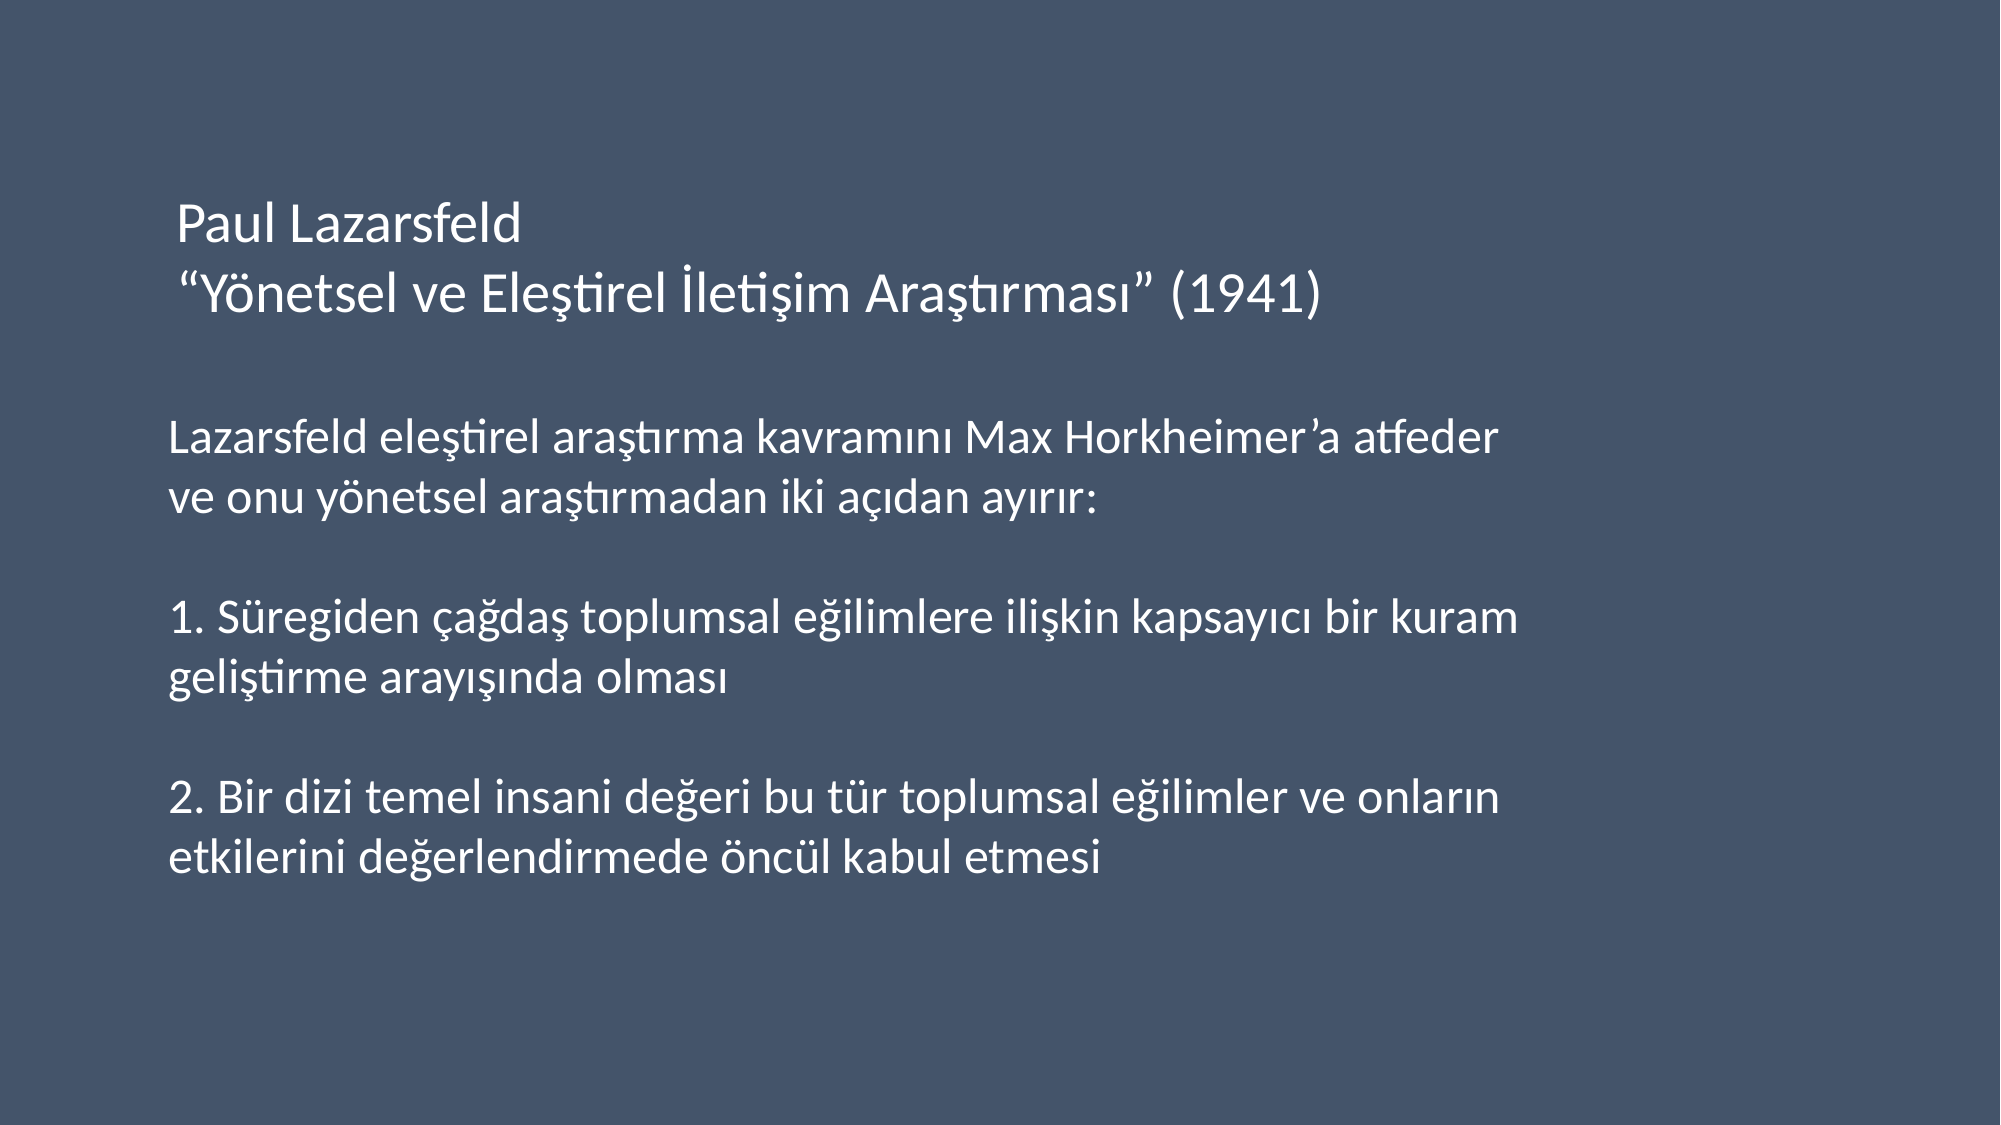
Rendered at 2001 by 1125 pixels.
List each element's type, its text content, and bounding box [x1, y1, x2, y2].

text_box Paul Lazarsfeld “Yönetsel ve Eleştirel İletişim Araştırması” (1941) [161, 176, 1352, 332]
text_box Lazarsfeld eleştirel araştırma kavramını Max Horkheimer’a atfeder ve onu yönetsel araştırmadan iki açıdan ayırır: 1. Süregiden çağdaş toplumsal eğilimlere ilişkin kapsayıcı bir kuram geliştirme arayışında olması 2. Bir dizi temel insani değeri bu tür toplumsal eğilimler ve onların etkilerini değerlendirmede öncül kabul etmesi [153, 396, 1544, 892]
